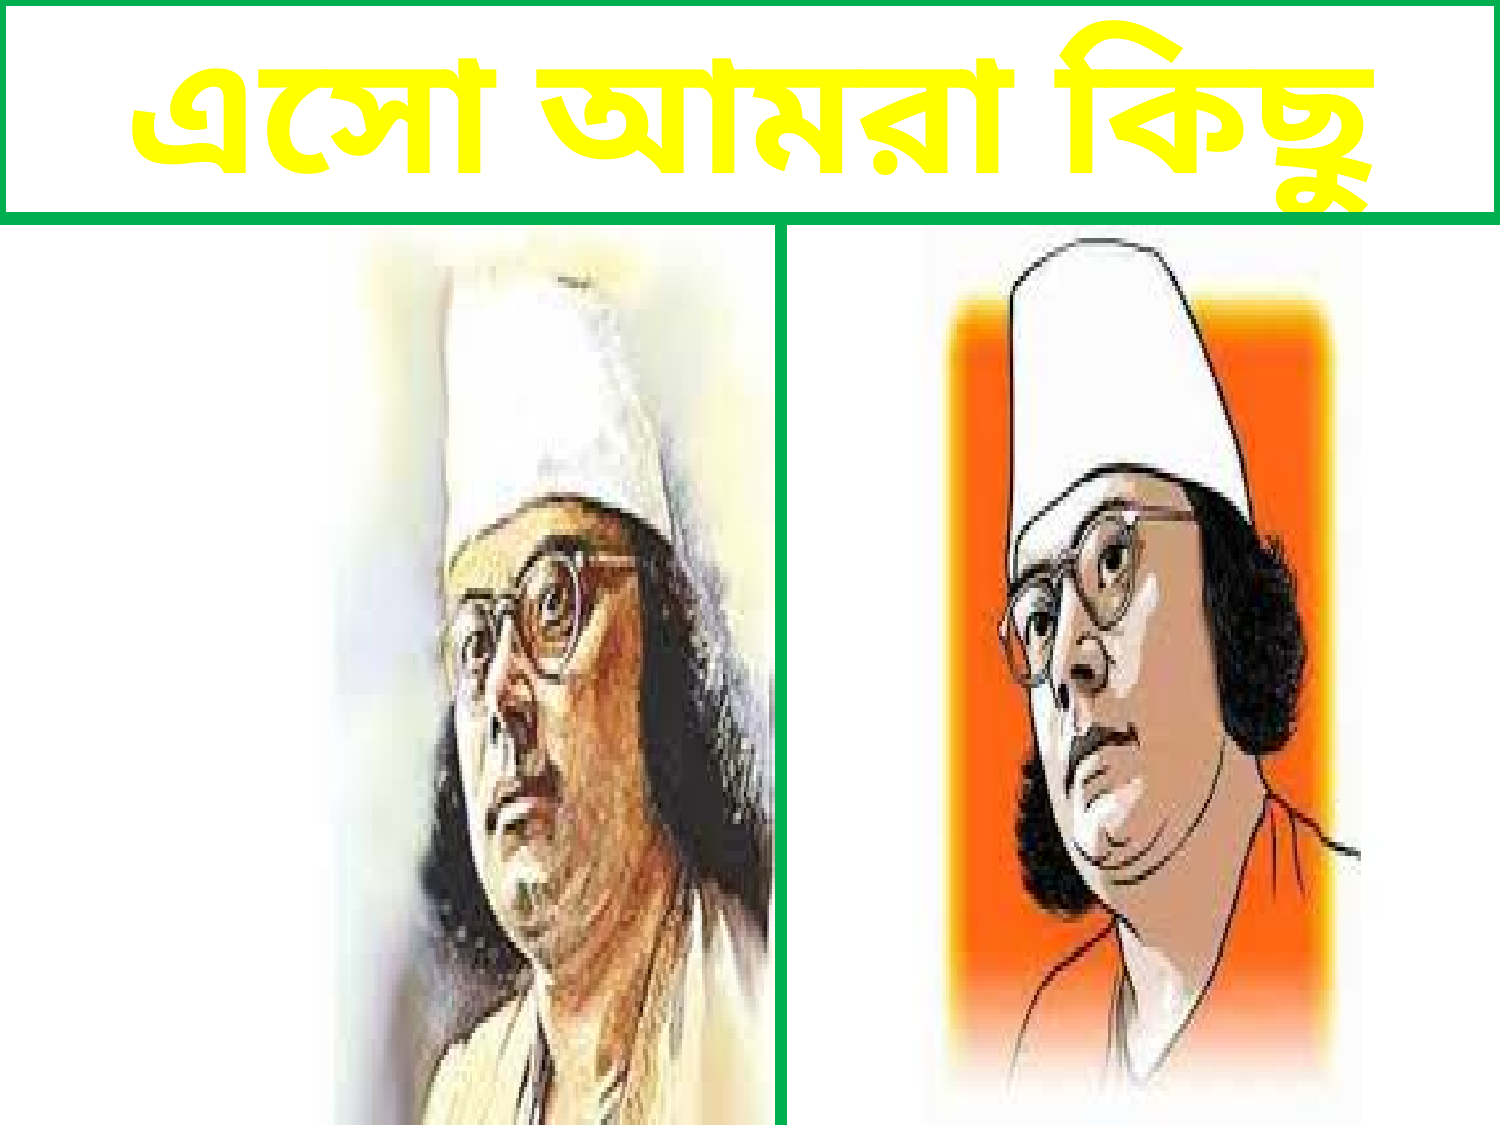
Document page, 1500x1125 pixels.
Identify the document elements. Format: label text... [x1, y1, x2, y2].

picture [787, 224, 1500, 1125]
picture [0, 224, 776, 1125]
text_box এসো আমরা কিছু ছবি দেখি [0, 0, 1500, 212]
